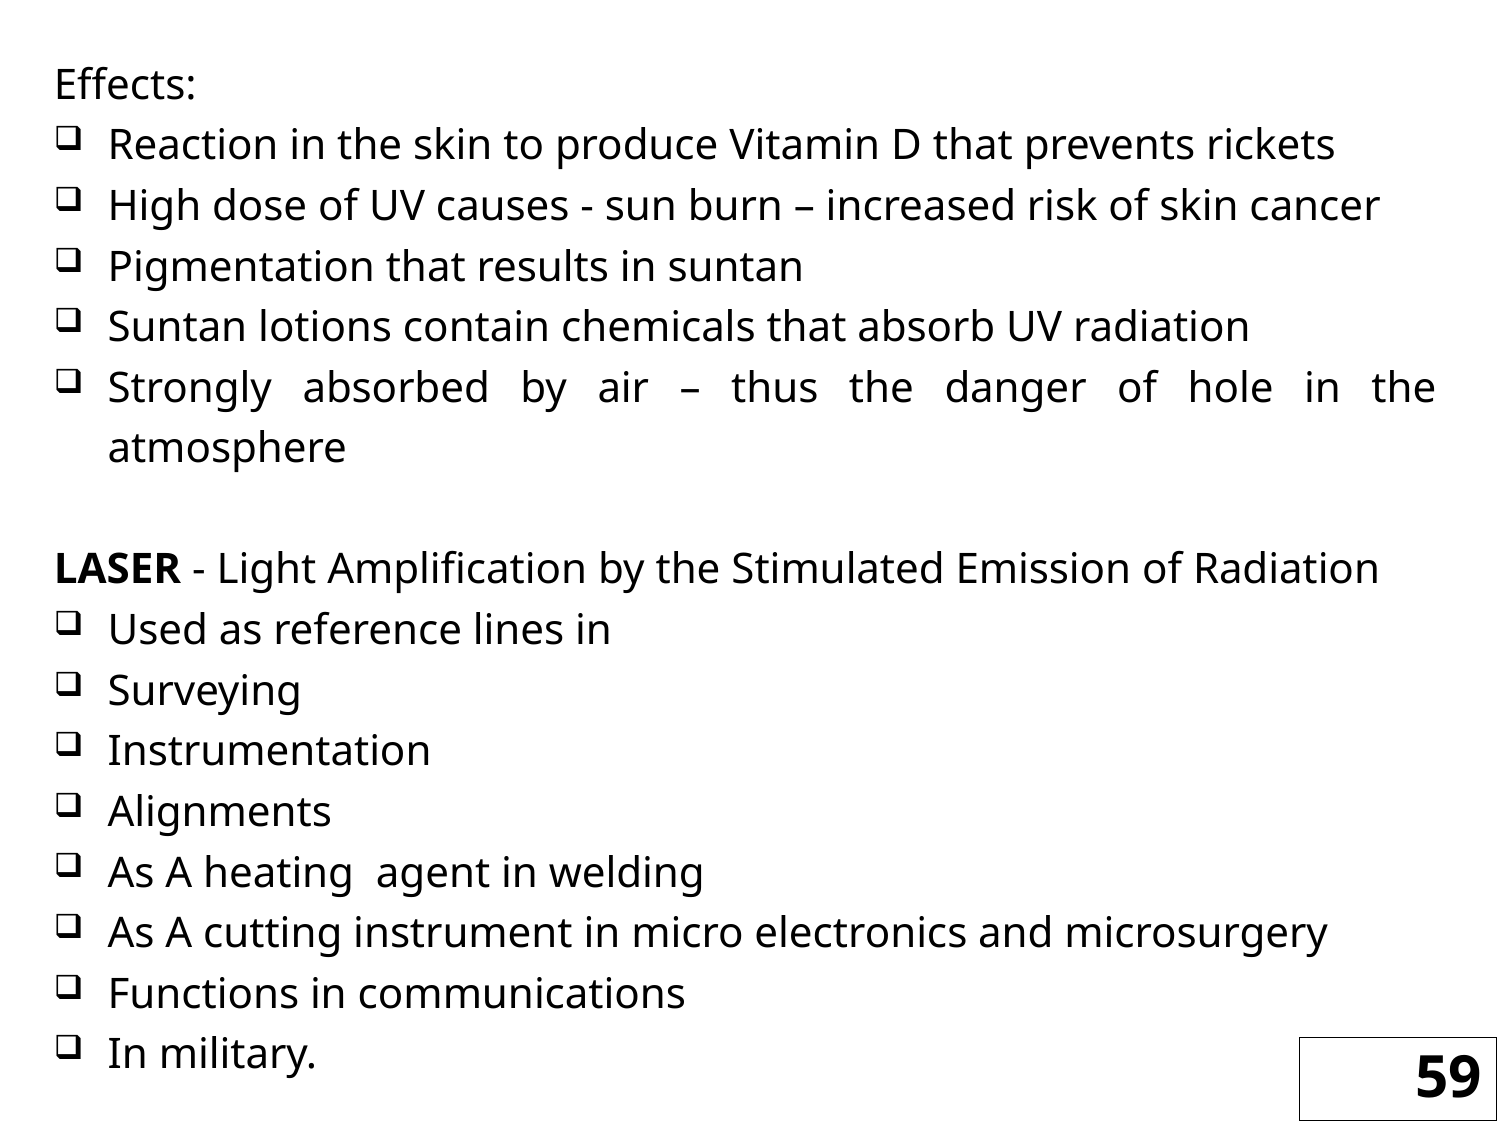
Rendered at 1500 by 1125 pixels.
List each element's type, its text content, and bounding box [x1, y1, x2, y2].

list Effects: Reaction in the skin to produce Vitamin D that prevents rickets High dose of UV causes - sun burn – increased risk of skin cancer Pigmentation that results in suntan Suntan lotions contain chemicals that absorb UV radiation Strongly absorbed by air – thus the danger of hole in the atmosphere LASER - Light Amplification by the Stimulated Emission of Radiation Used as reference lines in Surveying Instrumentation Alignments As A heating agent in welding As A cutting instrument in micro electronics and microsurgery Functions in communications In military. [39, 39, 1452, 1097]
slide_number 59 [1299, 1037, 1497, 1121]
